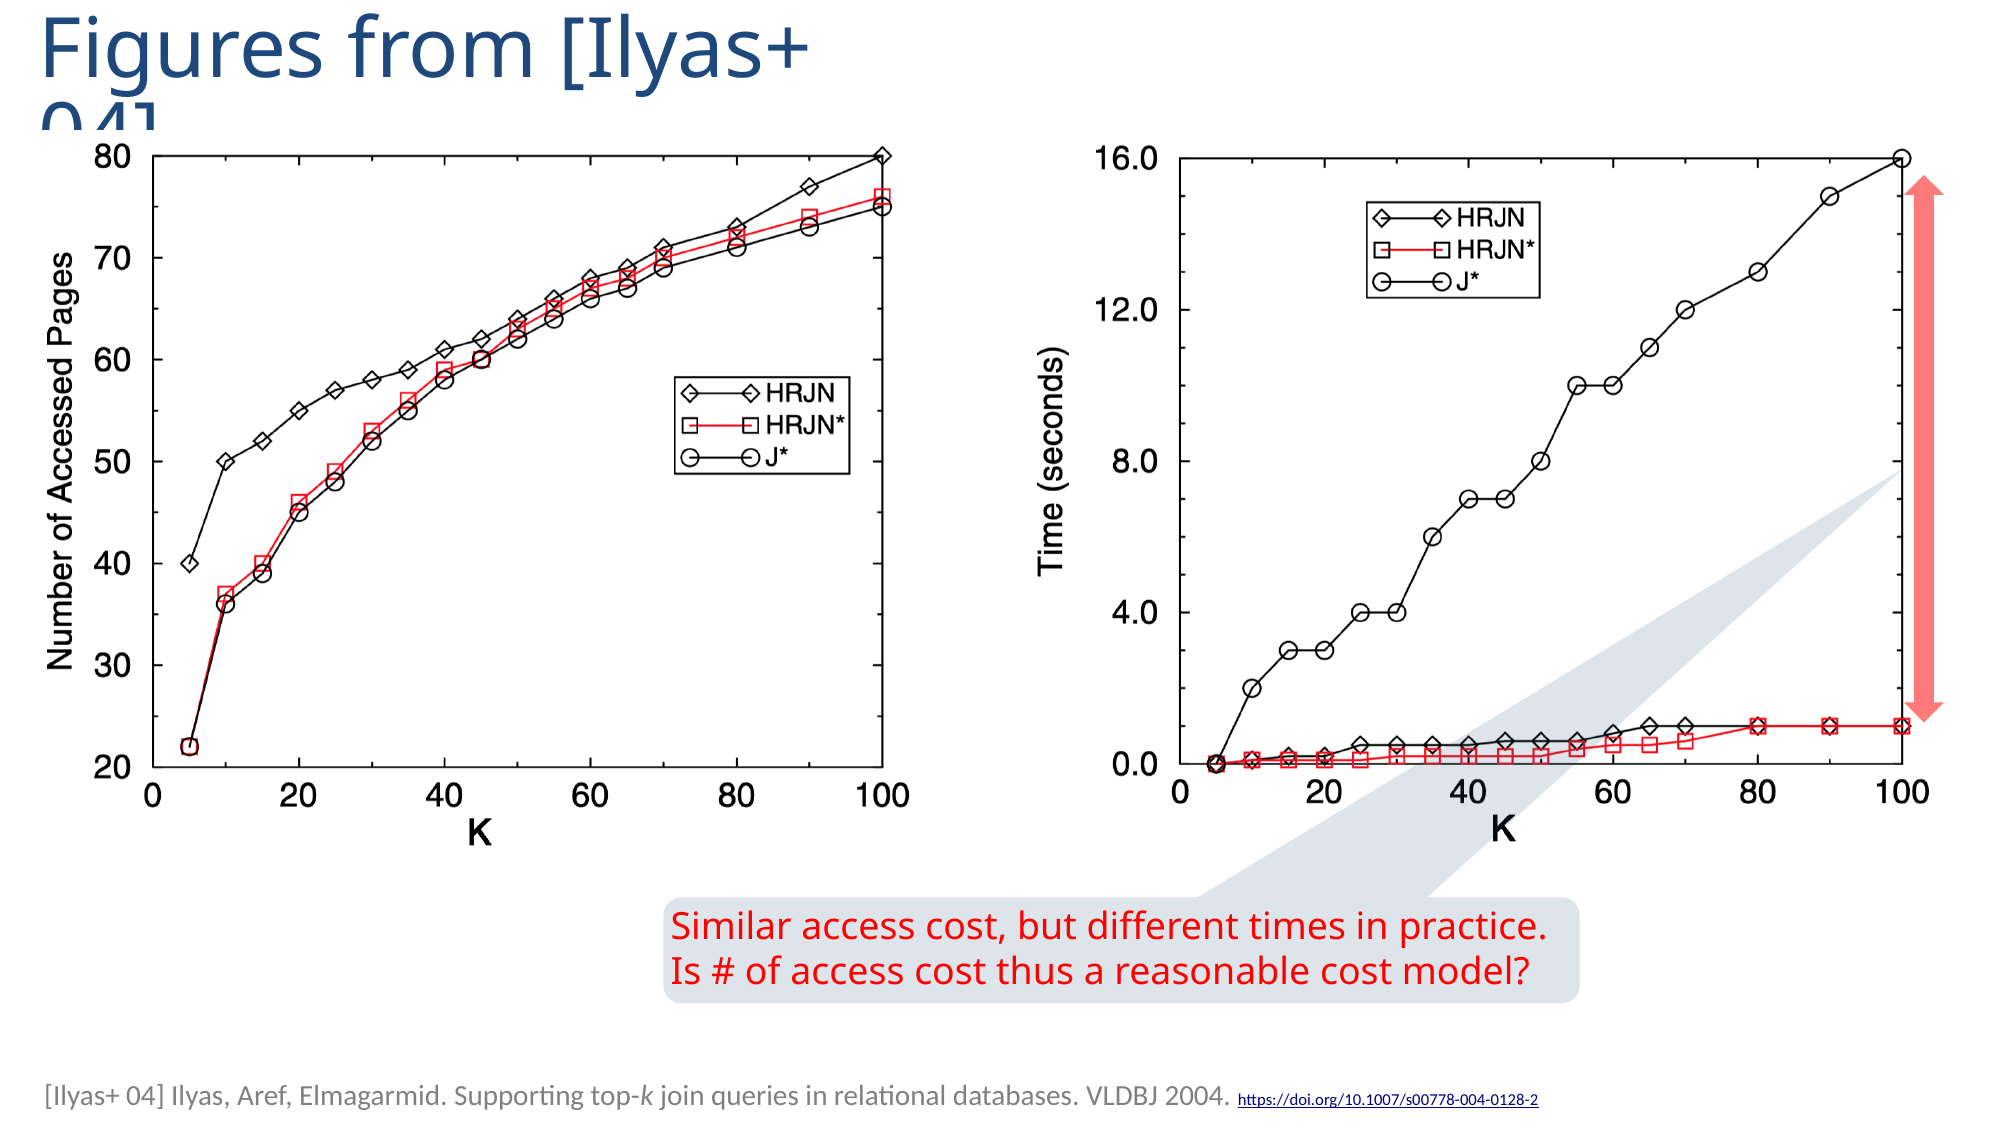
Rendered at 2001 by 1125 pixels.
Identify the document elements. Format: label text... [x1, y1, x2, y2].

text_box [983, 130, 1945, 864]
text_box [0, 130, 918, 876]
text_box [Ilyas+ 04] Ilyas, Aref, Elmagarmid. Supporting top-k join queries in relational databases. VLDBJ 2004. https://doi.org/10.1007/s00778-004-0128-2 [44, 1076, 1546, 1112]
text_box Similar access cost, but different times in practice. Is # of access cost thus a reasonable cost model? [663, 872, 1580, 1004]
title Figures from [Ilyas+ 04] [38, 9, 849, 96]
